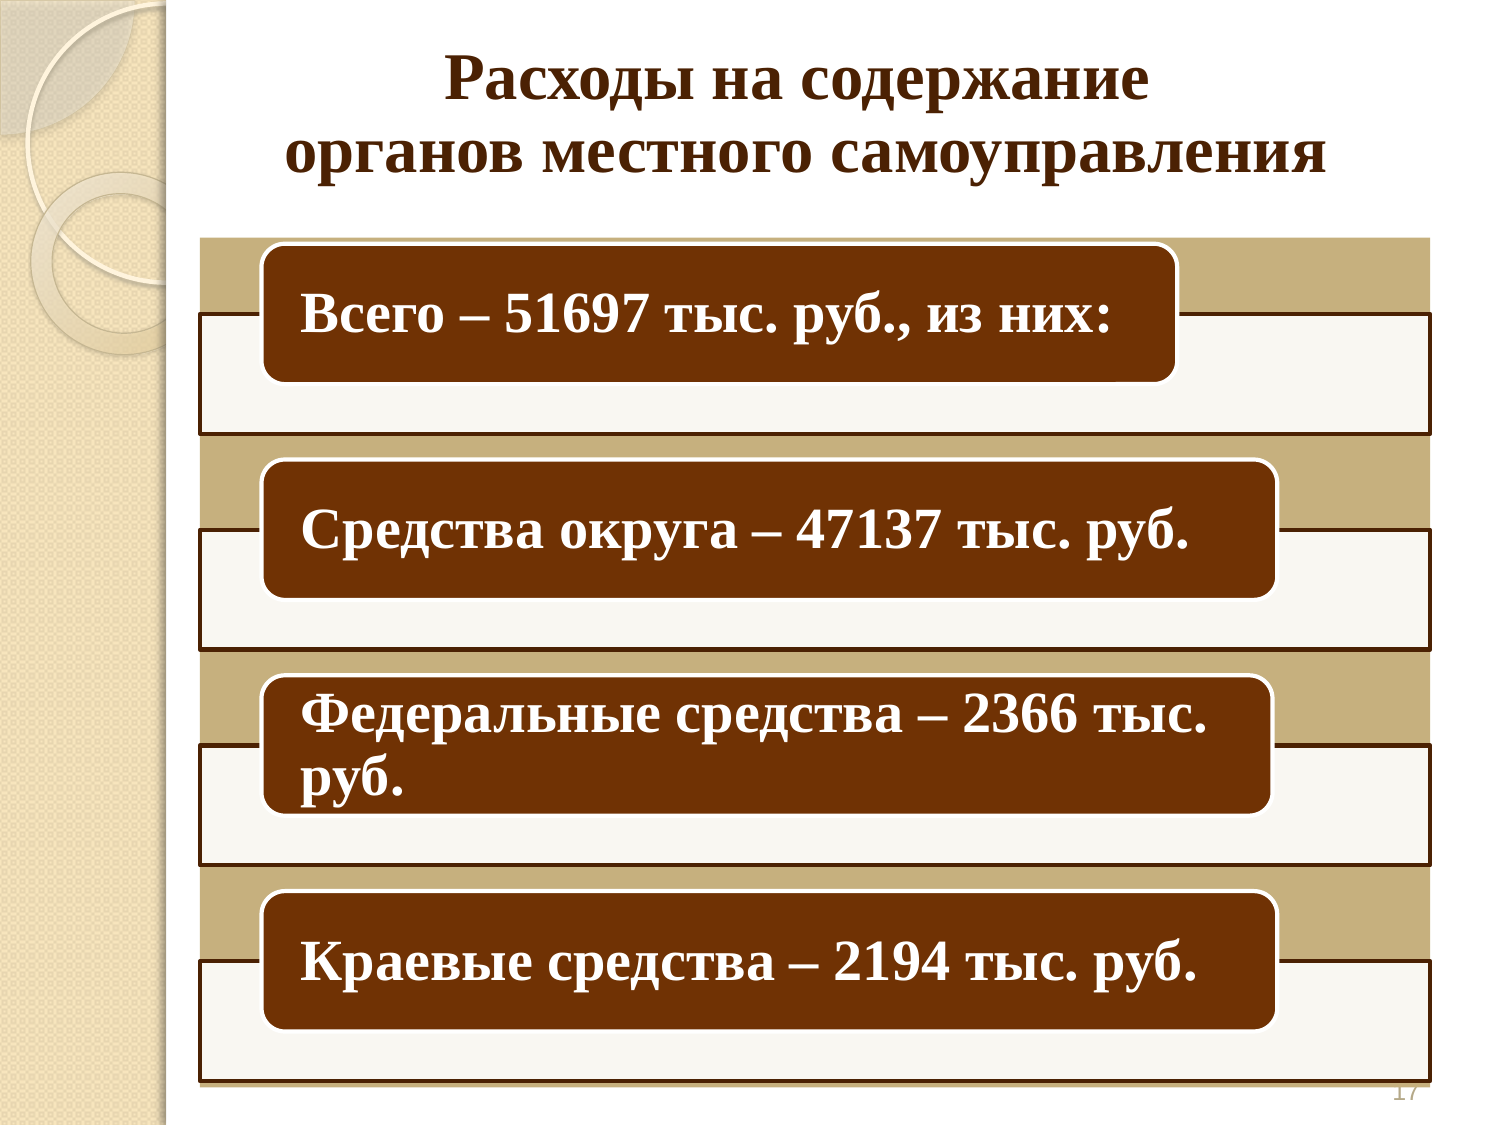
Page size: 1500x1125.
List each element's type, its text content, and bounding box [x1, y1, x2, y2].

slide_number 17 [1362, 1034, 1450, 1113]
title Расходы на содержание органов местного самоуправления [162, 37, 1450, 188]
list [199, 237, 1431, 1088]
